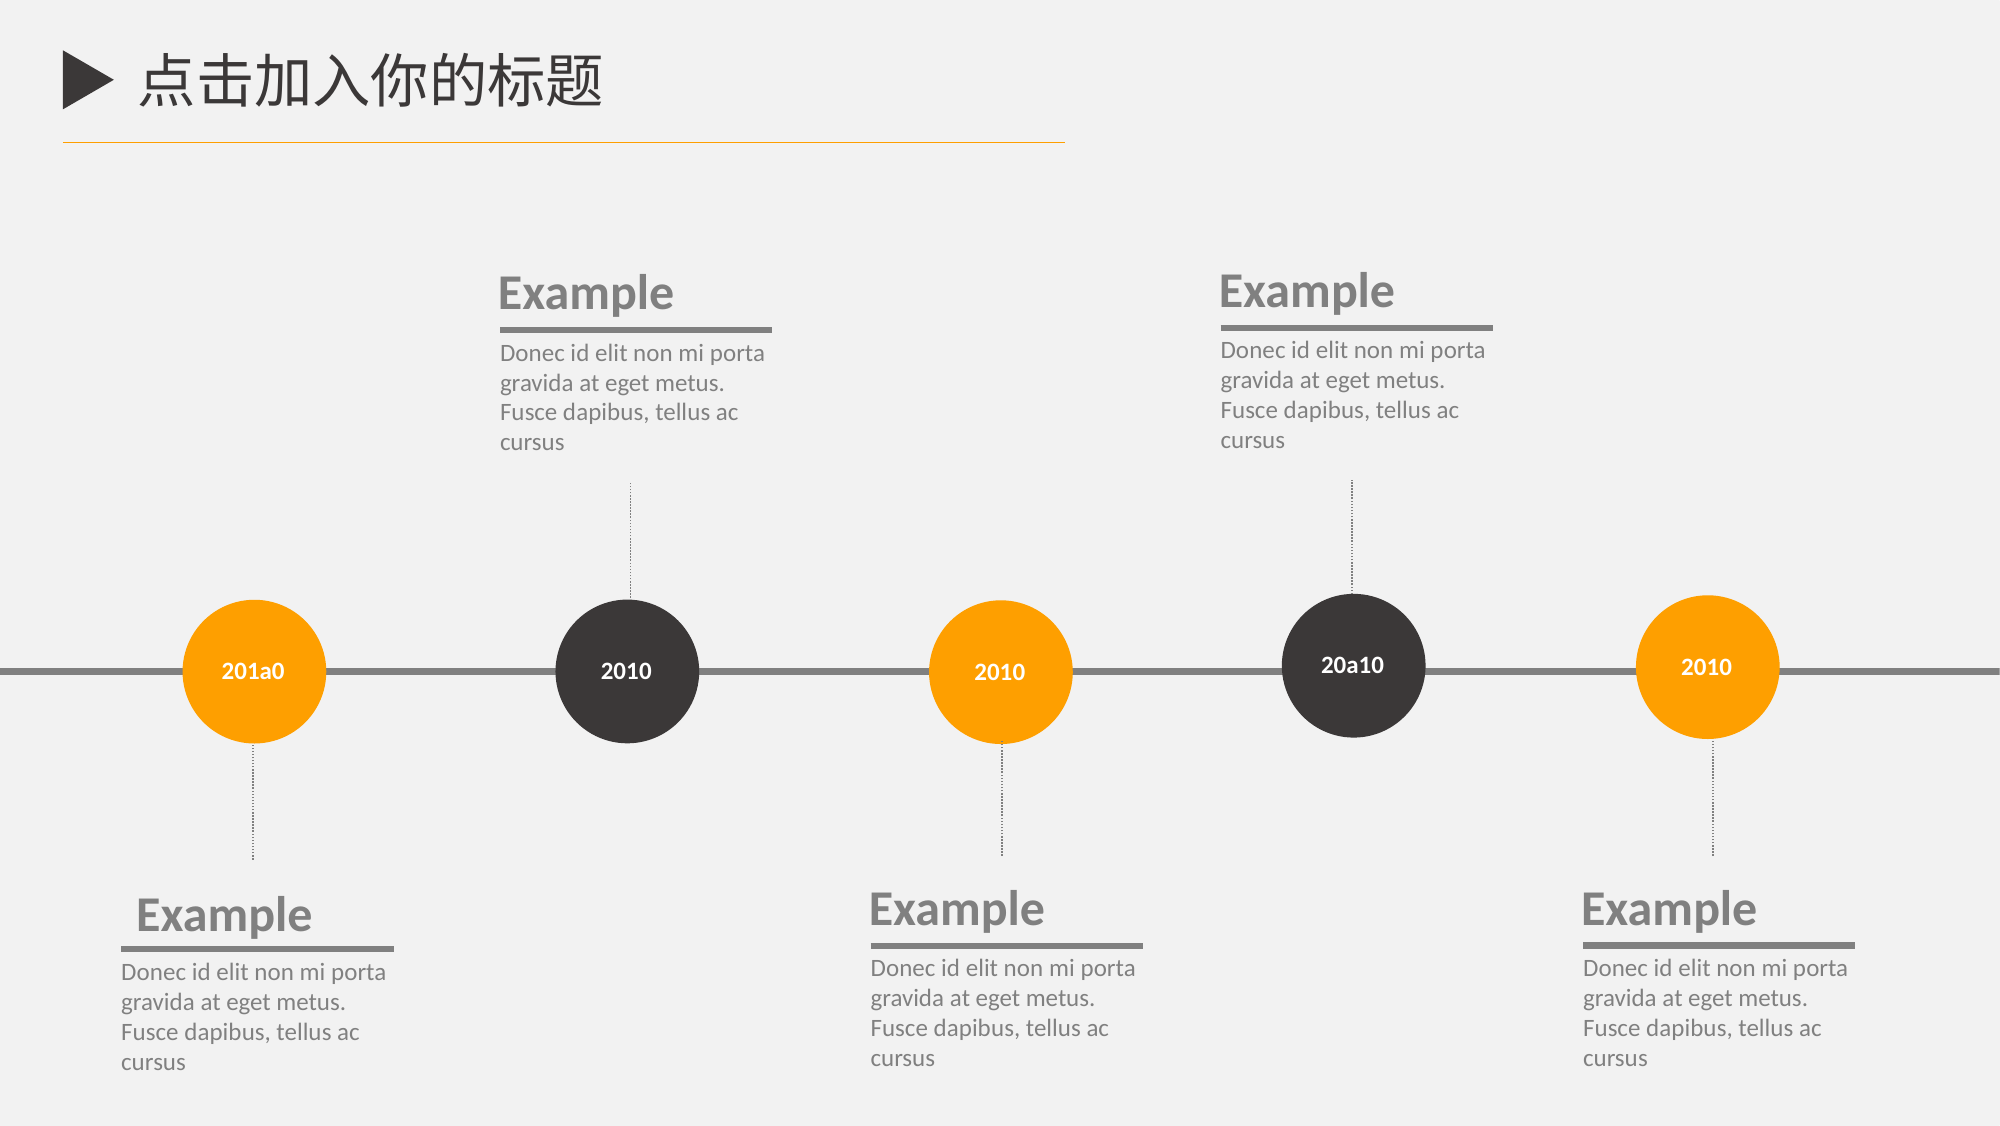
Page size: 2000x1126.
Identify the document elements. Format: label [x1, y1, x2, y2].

text_box [62, 44, 1066, 143]
text_box [0, 249, 2000, 1085]
